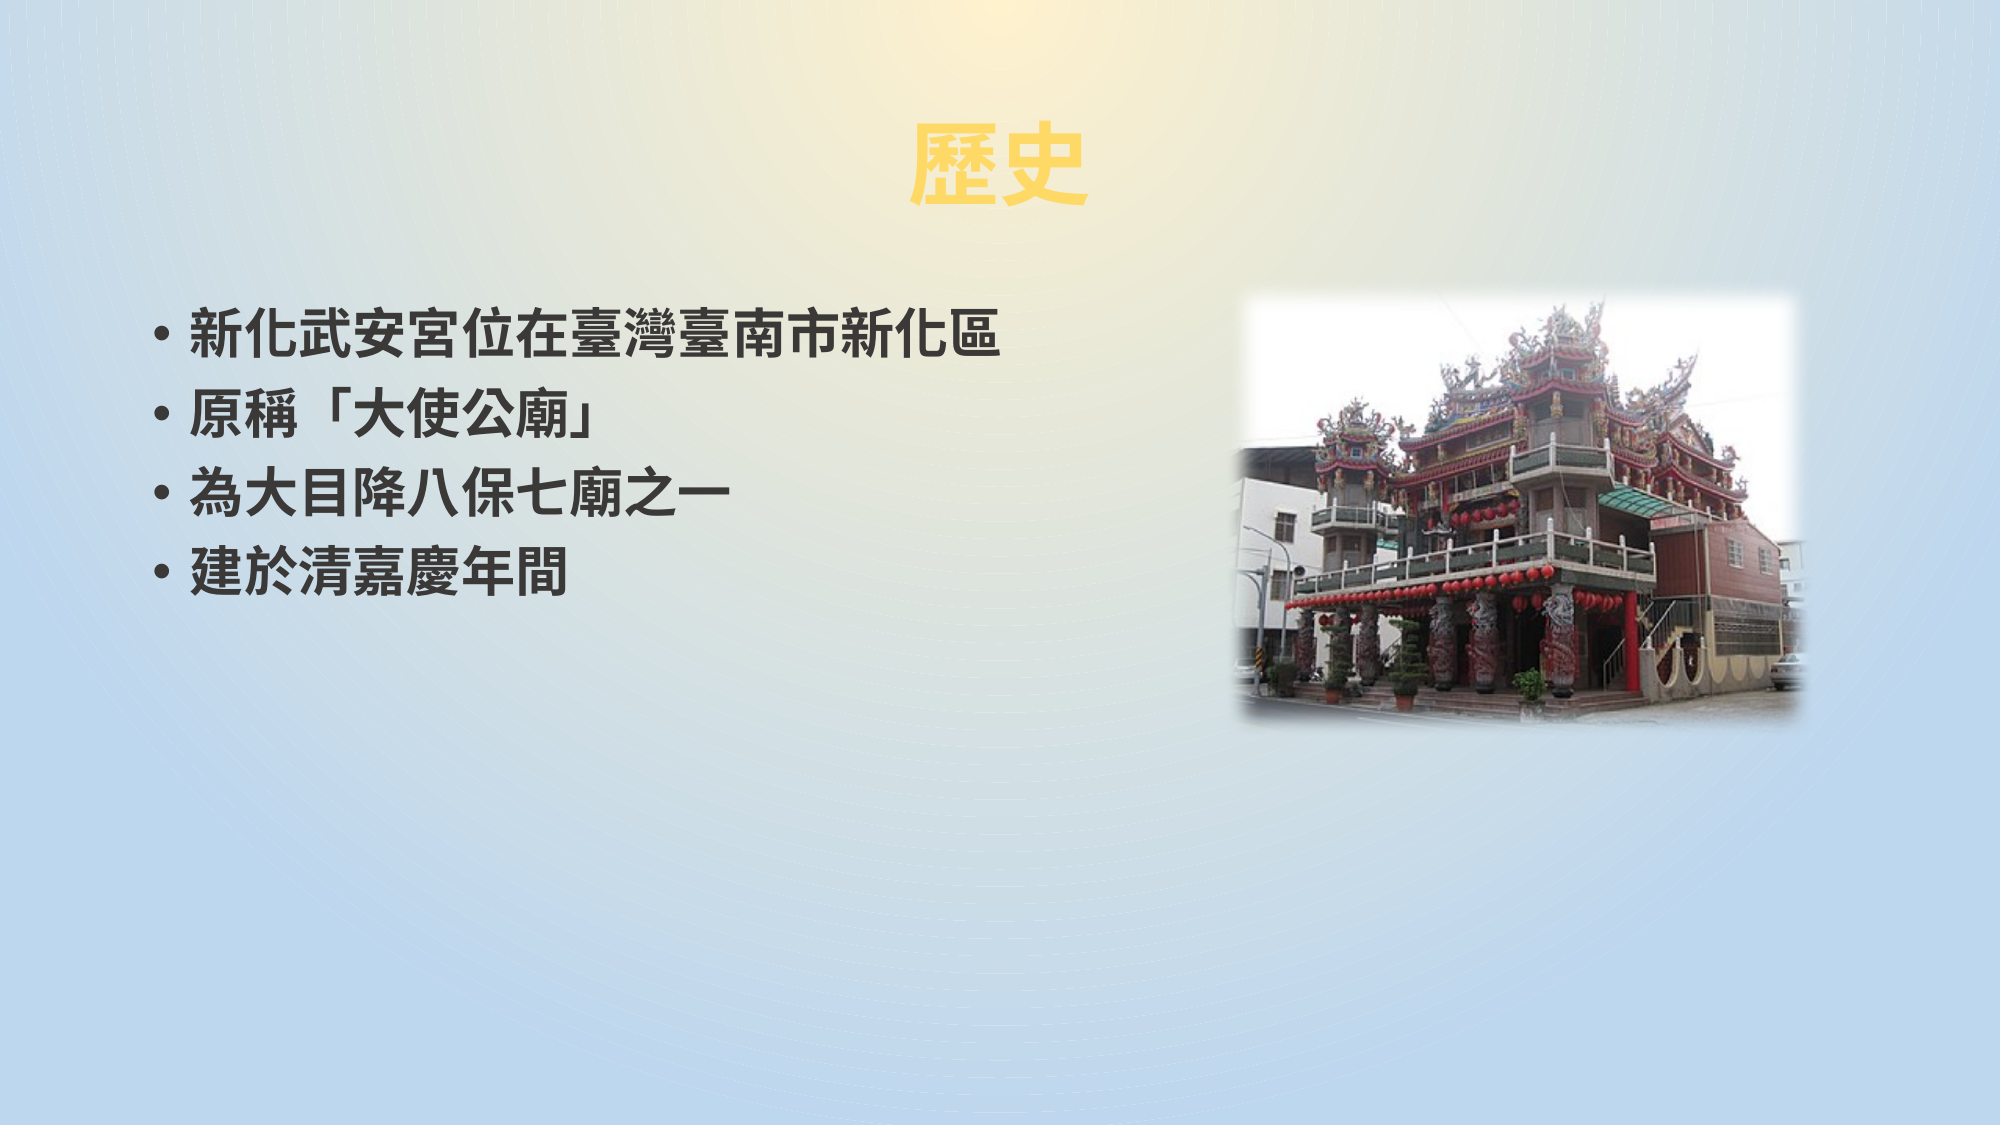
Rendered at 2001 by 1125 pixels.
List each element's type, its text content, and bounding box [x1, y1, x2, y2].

title 歷史 [137, 59, 1863, 278]
list 新化武安宮位在臺灣臺南市新化區 原稱「大使公廟」 為大目降八保七廟之一 建於清嘉慶年間 [137, 299, 1863, 1014]
picture [1226, 277, 1813, 736]
